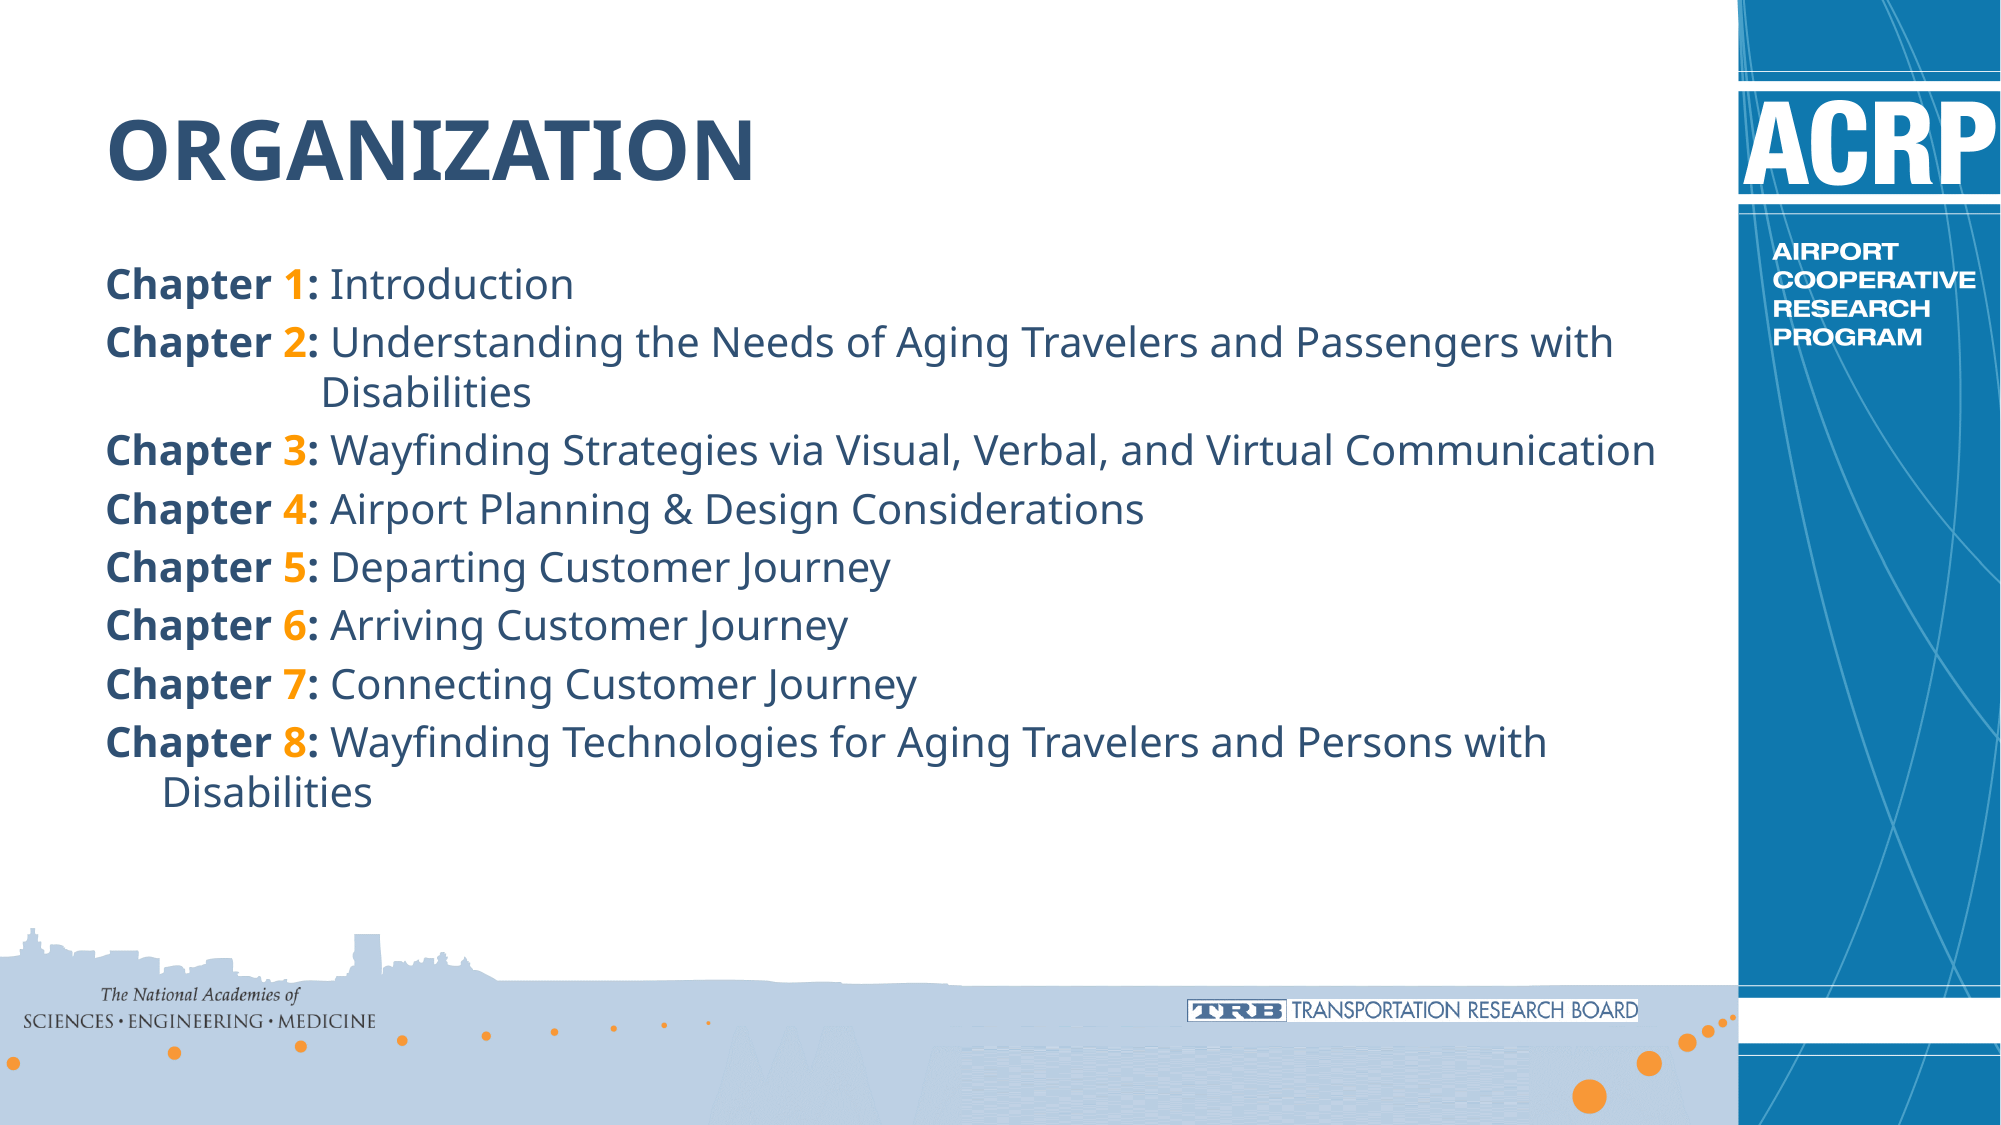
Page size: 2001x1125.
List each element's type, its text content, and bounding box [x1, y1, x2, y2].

list Chapter 1: Introduction Chapter 2: Understanding the Needs of Aging Travelers and Passengers with Disabilities Chapter 3: Wayfinding Strategies via Visual, Verbal, and Virtual Communication Chapter 4: Airport Planning & Design Considerations Chapter 5: Departing Customer Journey Chapter 6: Arriving Customer Journey Chapter 7: Connecting Customer Journey Chapter 8: Wayfinding Technologies for Aging Travelers and Persons with Disabilities [89, 249, 1713, 926]
text_box ORGANIZATION [89, 90, 1140, 215]
picture [0, 0, 2001, 1125]
